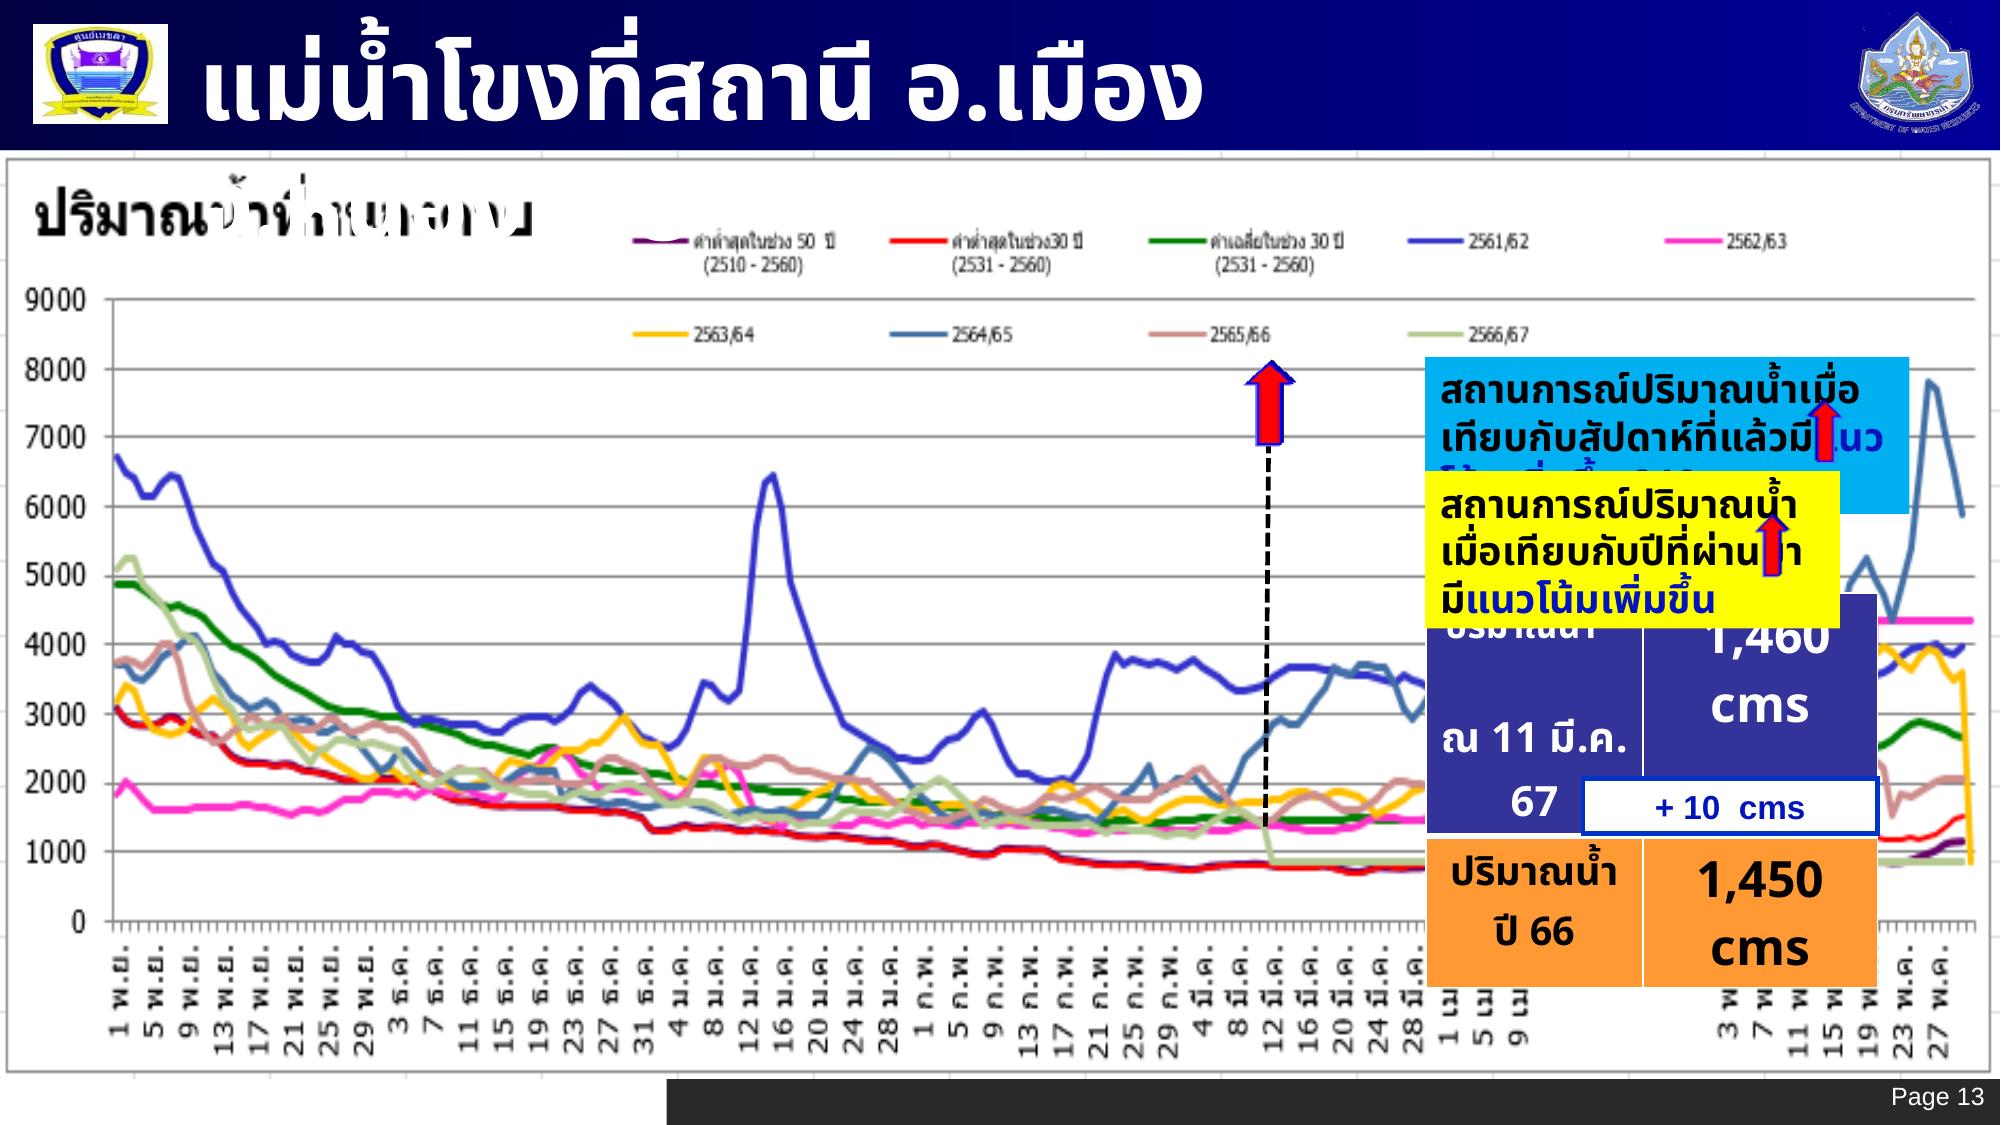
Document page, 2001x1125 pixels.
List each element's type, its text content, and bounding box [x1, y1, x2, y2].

picture [33, 24, 168, 124]
picture [0, 151, 2000, 1080]
picture [1850, 12, 1980, 133]
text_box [1242, 358, 1299, 827]
slide_number Page 13 [1533, 1089, 2000, 1123]
title แม่น้ำโขงที่สถานี อ.เมือง จ.หนองคาย [183, 13, 1681, 148]
